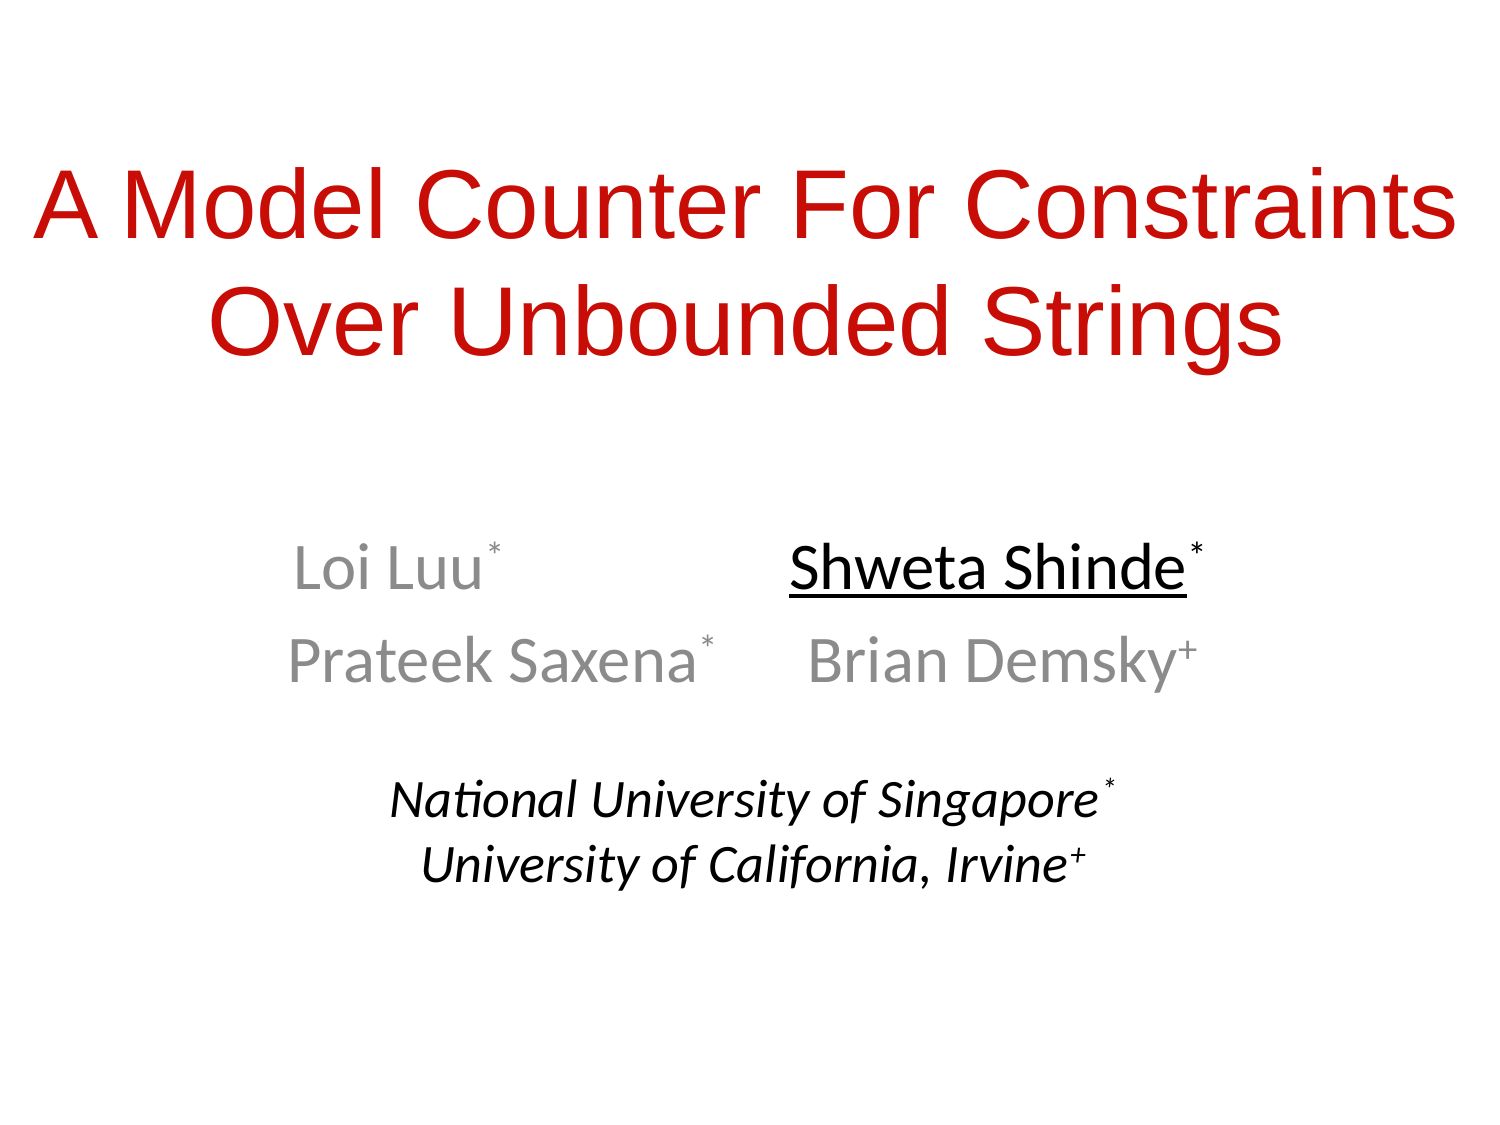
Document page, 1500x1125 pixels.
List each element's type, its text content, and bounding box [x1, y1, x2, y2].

title A Model Counter For Constraints Over Unbounded Strings [4, 135, 1490, 380]
text_box National University of Singapore* University of California, Irvine+ [324, 755, 1182, 901]
subtitle Loi Luu* Shweta Shinde* Prateek Saxena* Brian Demsky+ [225, 515, 1275, 756]
